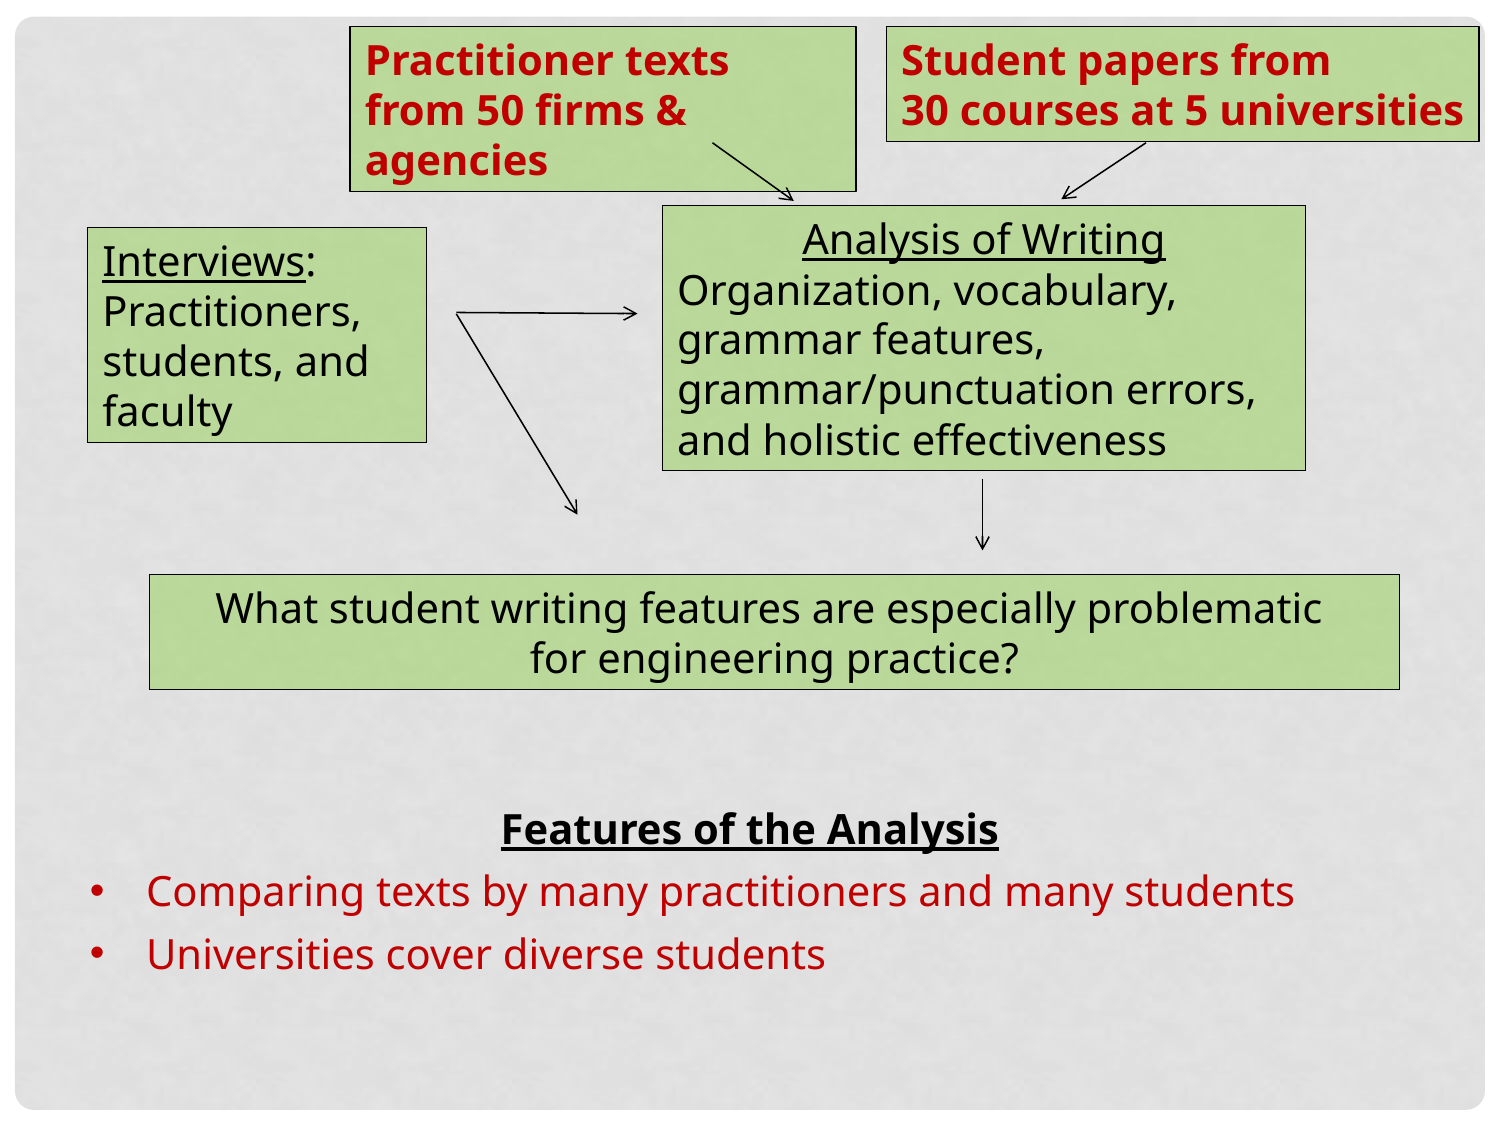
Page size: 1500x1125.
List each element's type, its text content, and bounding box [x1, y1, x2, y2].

text_box Student papers from 30 courses at 5 universities [886, 26, 1480, 142]
text_box What student writing features are especially problematic for engineering practice? [149, 574, 1400, 690]
text_box Analysis of Writing Organization, vocabulary, grammar features, grammar/punctuation errors, and holistic effectiveness [662, 205, 1306, 471]
text_box Practitioner texts from 50 firms & agencies [349, 26, 857, 192]
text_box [712, 142, 794, 202]
text_box Features of the Analysis Comparing texts by many practitioners and many students Universities cover diverse students [74, 795, 1425, 985]
text_box Interviews: Practitioners, students, and faculty [87, 227, 427, 443]
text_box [456, 314, 578, 515]
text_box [1061, 142, 1147, 200]
